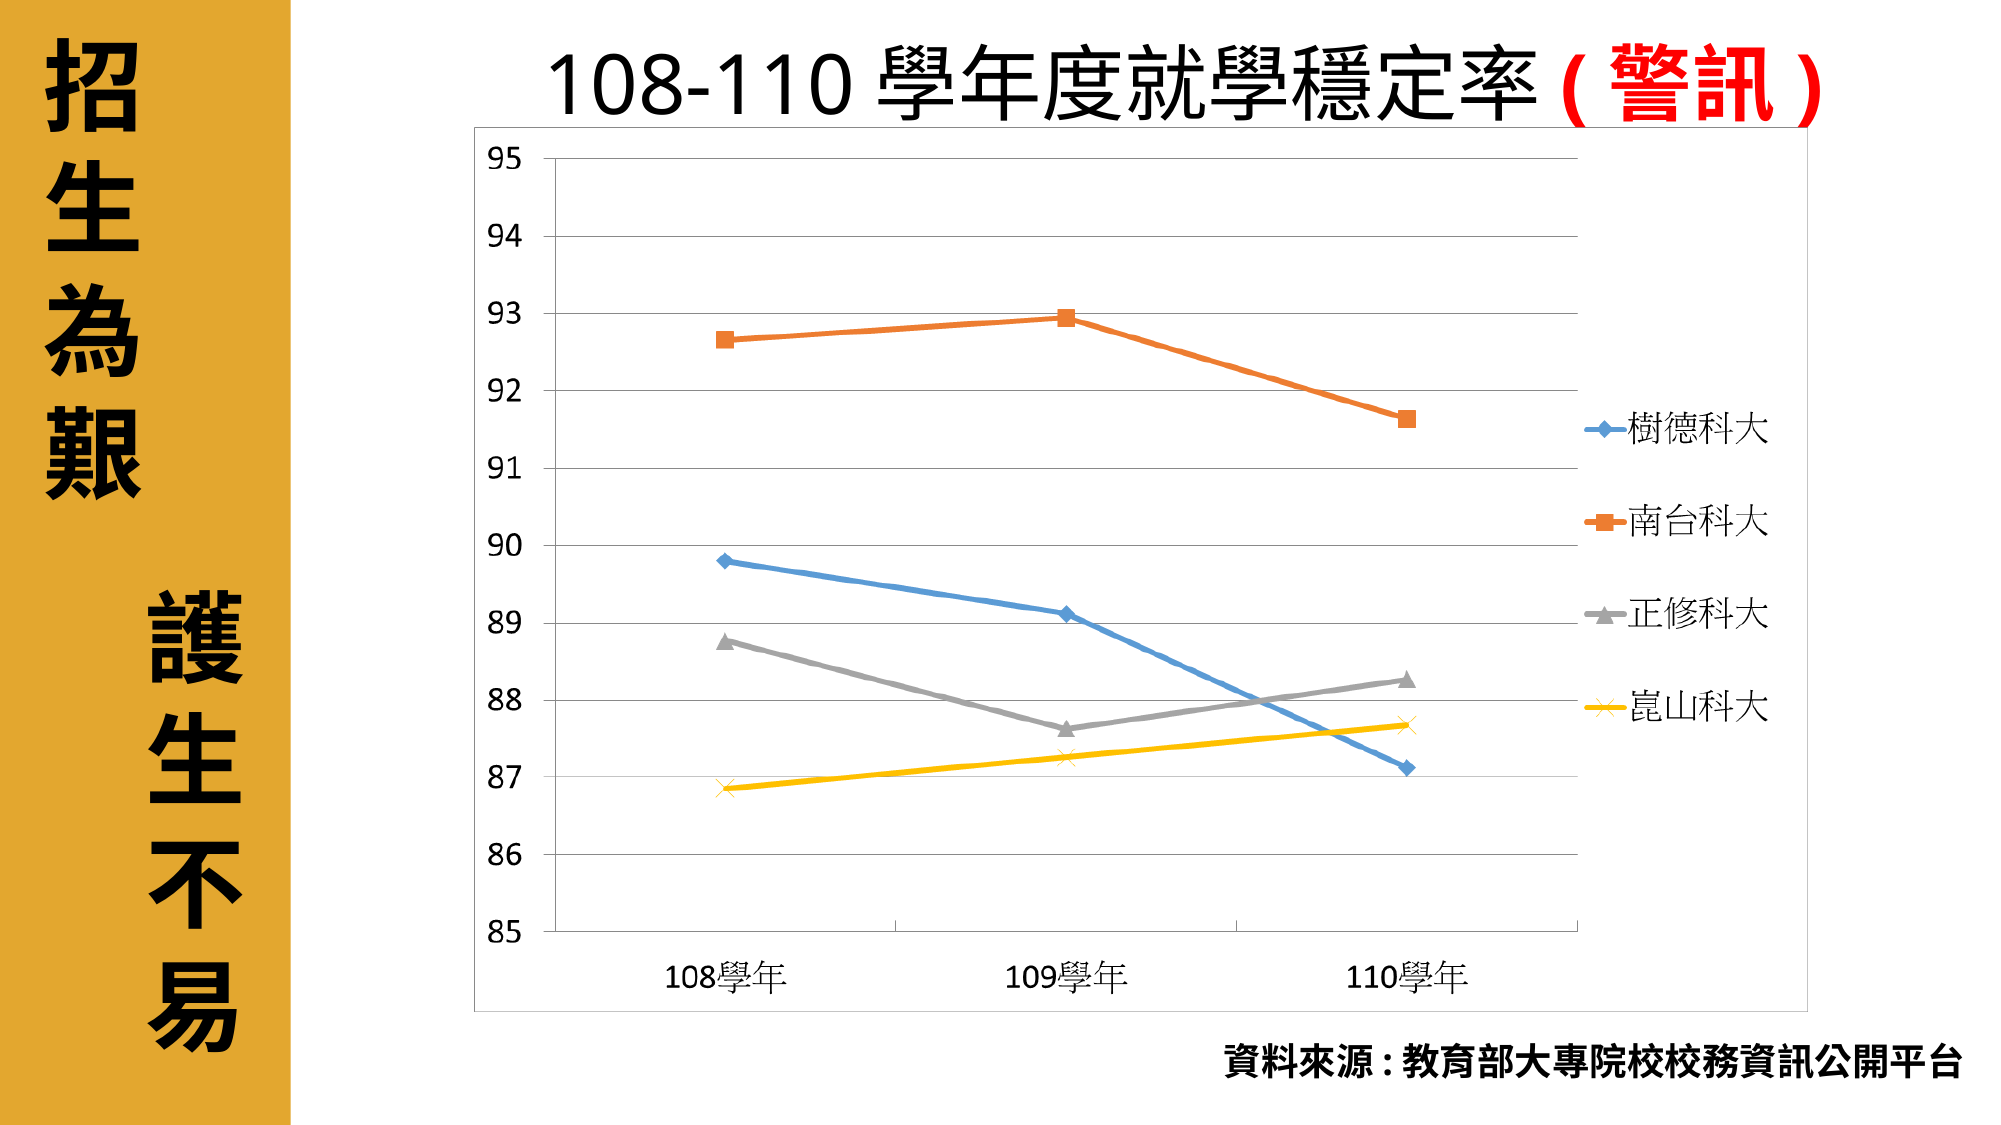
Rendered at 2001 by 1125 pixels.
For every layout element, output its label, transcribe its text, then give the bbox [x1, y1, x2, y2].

text_box 資料來源:教育部大專院校校務資訊公開平台 [1208, 1030, 1980, 1091]
picture [474, 127, 1808, 1013]
text_box 招 生 為 艱 [43, 81, 228, 573]
text_box [0, 0, 291, 1125]
text_box 護 生 不 易 [145, 633, 330, 1125]
text_box 108-110學年度就學穩定率(警訊) [528, 23, 1861, 139]
